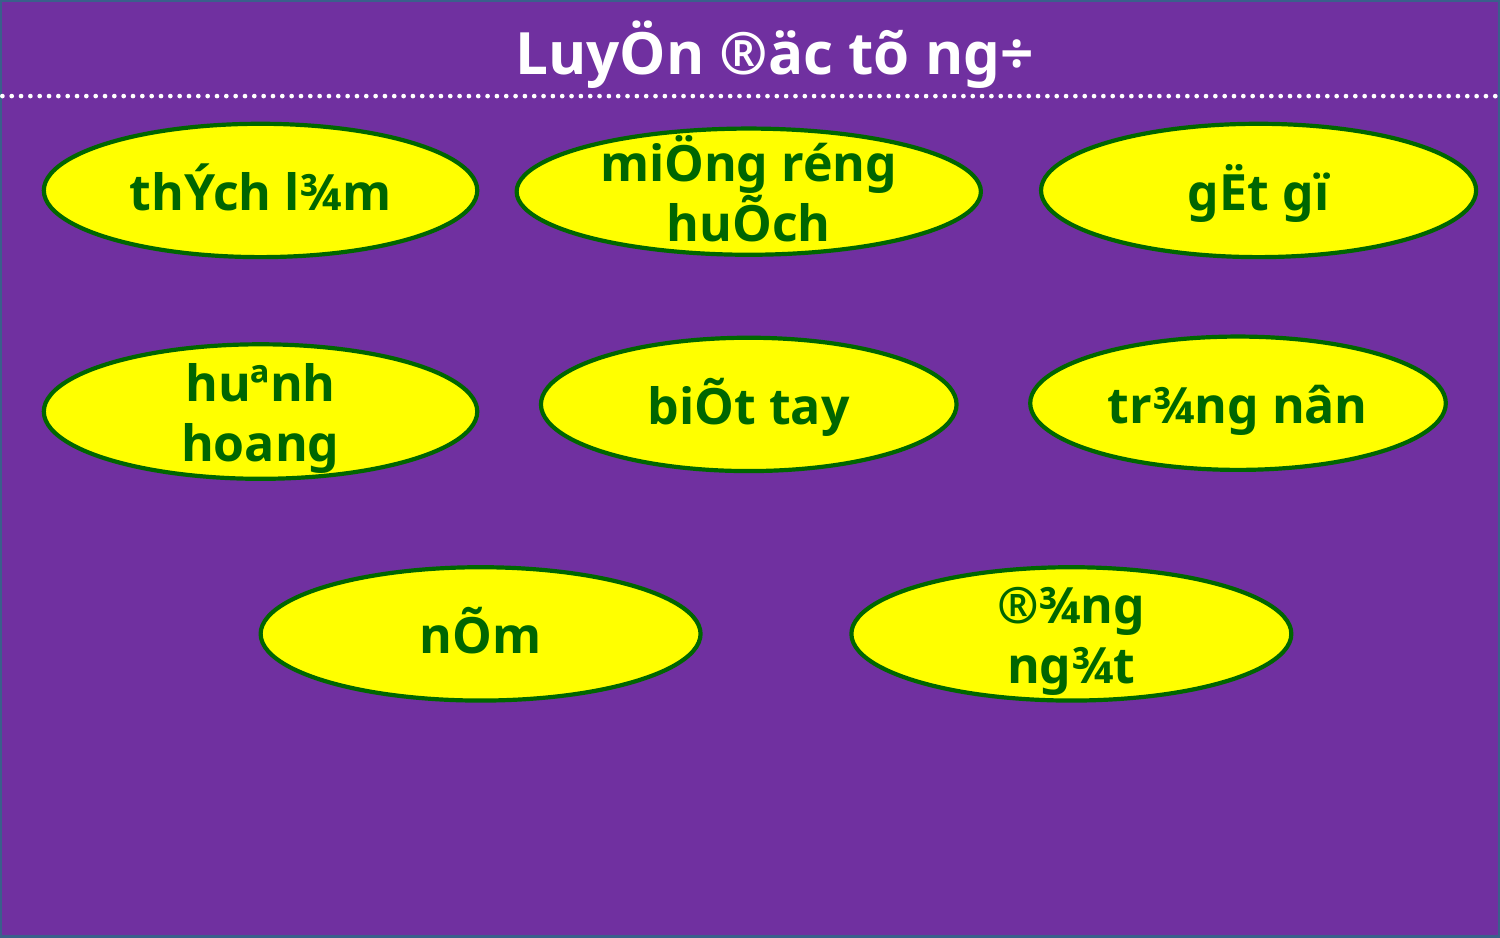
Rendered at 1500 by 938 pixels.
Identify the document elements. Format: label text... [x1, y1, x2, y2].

text_box nÕm [258, 565, 703, 703]
text_box miÖng réng huÕch [514, 126, 983, 257]
text_box thÝch l¾m [41, 121, 480, 260]
text_box gËt gï [1038, 121, 1479, 260]
text_box [0, 0, 1500, 938]
text_box biÕt tay [538, 335, 959, 474]
text_box huªnh hoang [41, 342, 480, 481]
text_box ®¾ng ng¾t [849, 565, 1294, 703]
text_box LuyÖn ®äc tõ ng÷ [477, 9, 1072, 94]
text_box tr¾ng nân [1028, 334, 1448, 472]
